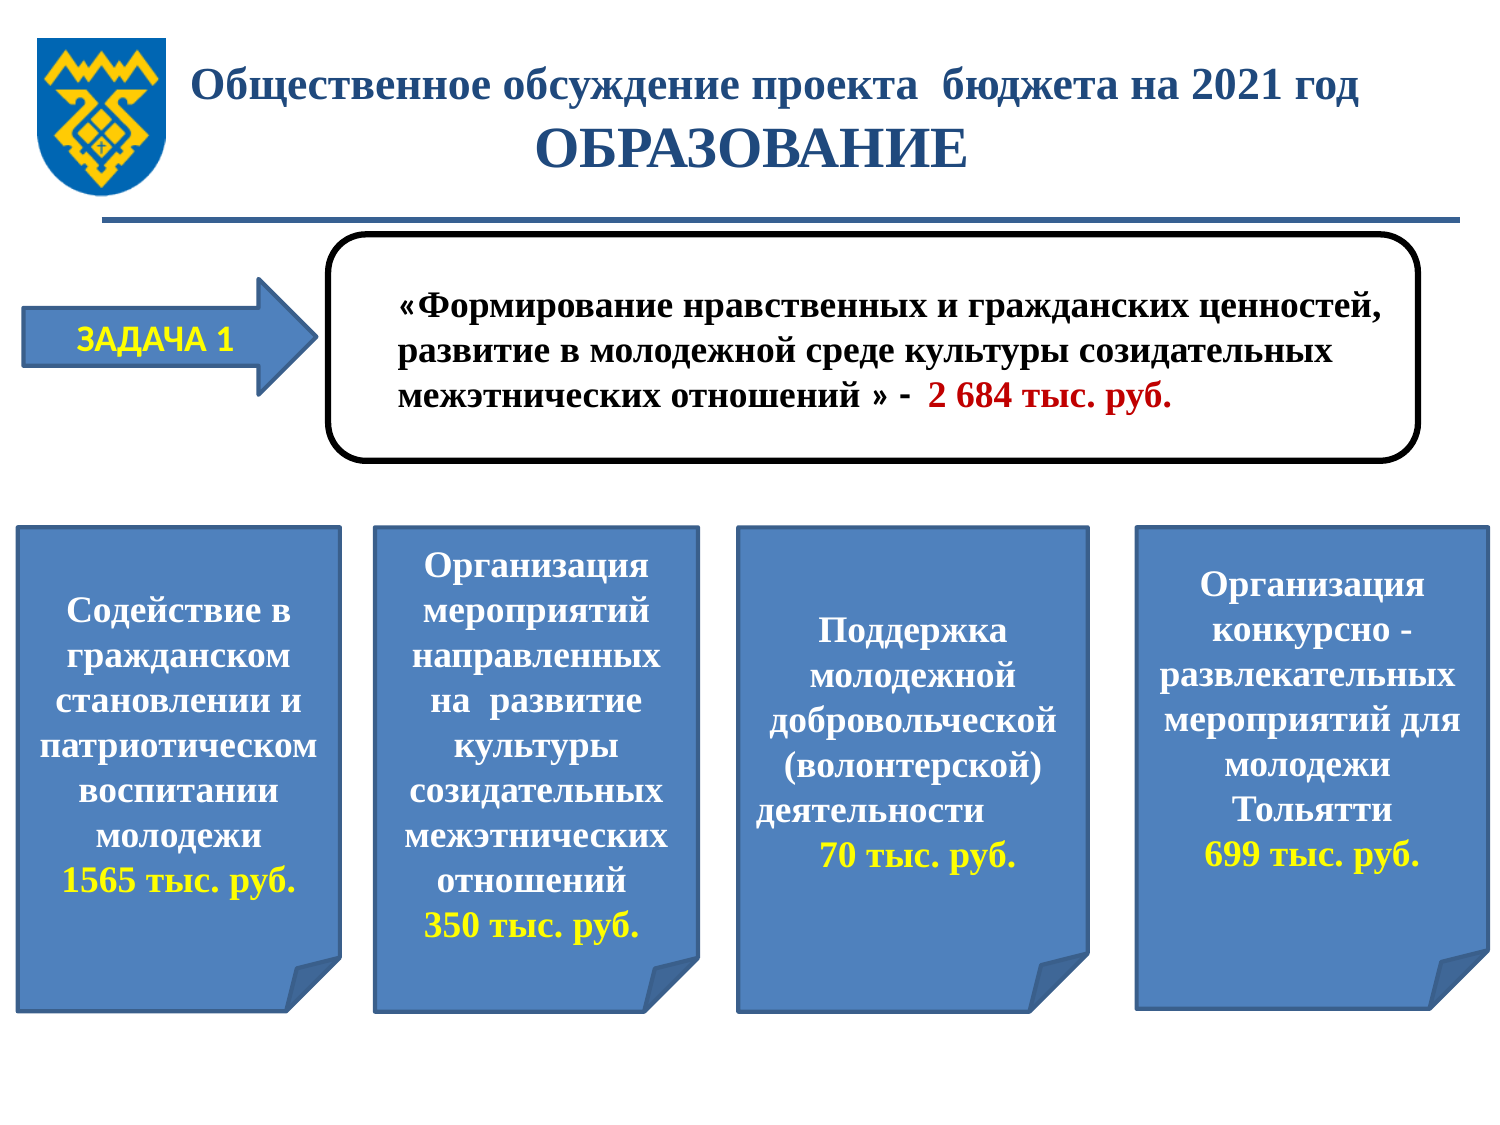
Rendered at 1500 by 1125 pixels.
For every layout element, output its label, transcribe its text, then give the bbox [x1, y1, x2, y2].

picture [37, 37, 167, 197]
text_box [328, 234, 1418, 461]
text_box Организация конкурсно -развлекательных мероприятий для молодежи Тольятти 699 тыс. руб. [1134, 525, 1491, 1011]
text_box «Формирование нравственных и гражданских ценностей, развитие в молодежной среде культуры созидательных межэтнических отношений » - 2 684 тыс. руб. [382, 273, 1458, 423]
title Общественное обсуждение проекта бюджета на 2021 год ОБРАЗОВАНИЕ [76, 25, 1427, 208]
text_box Содействие в гражданском становлении и патриотическом воспитании молодежи 1565 тыс. руб. [15, 525, 342, 1014]
text_box Организация мероприятий направленных на развитие культуры созидательных межэтнических отношений 350 тыс. руб. [372, 525, 701, 1014]
text_box ЗАДАЧА 1 [21, 276, 319, 397]
text_box Поддержка молодежной добровольческой (волонтерской) деятельности 70 тыс. руб. [736, 525, 1090, 1014]
